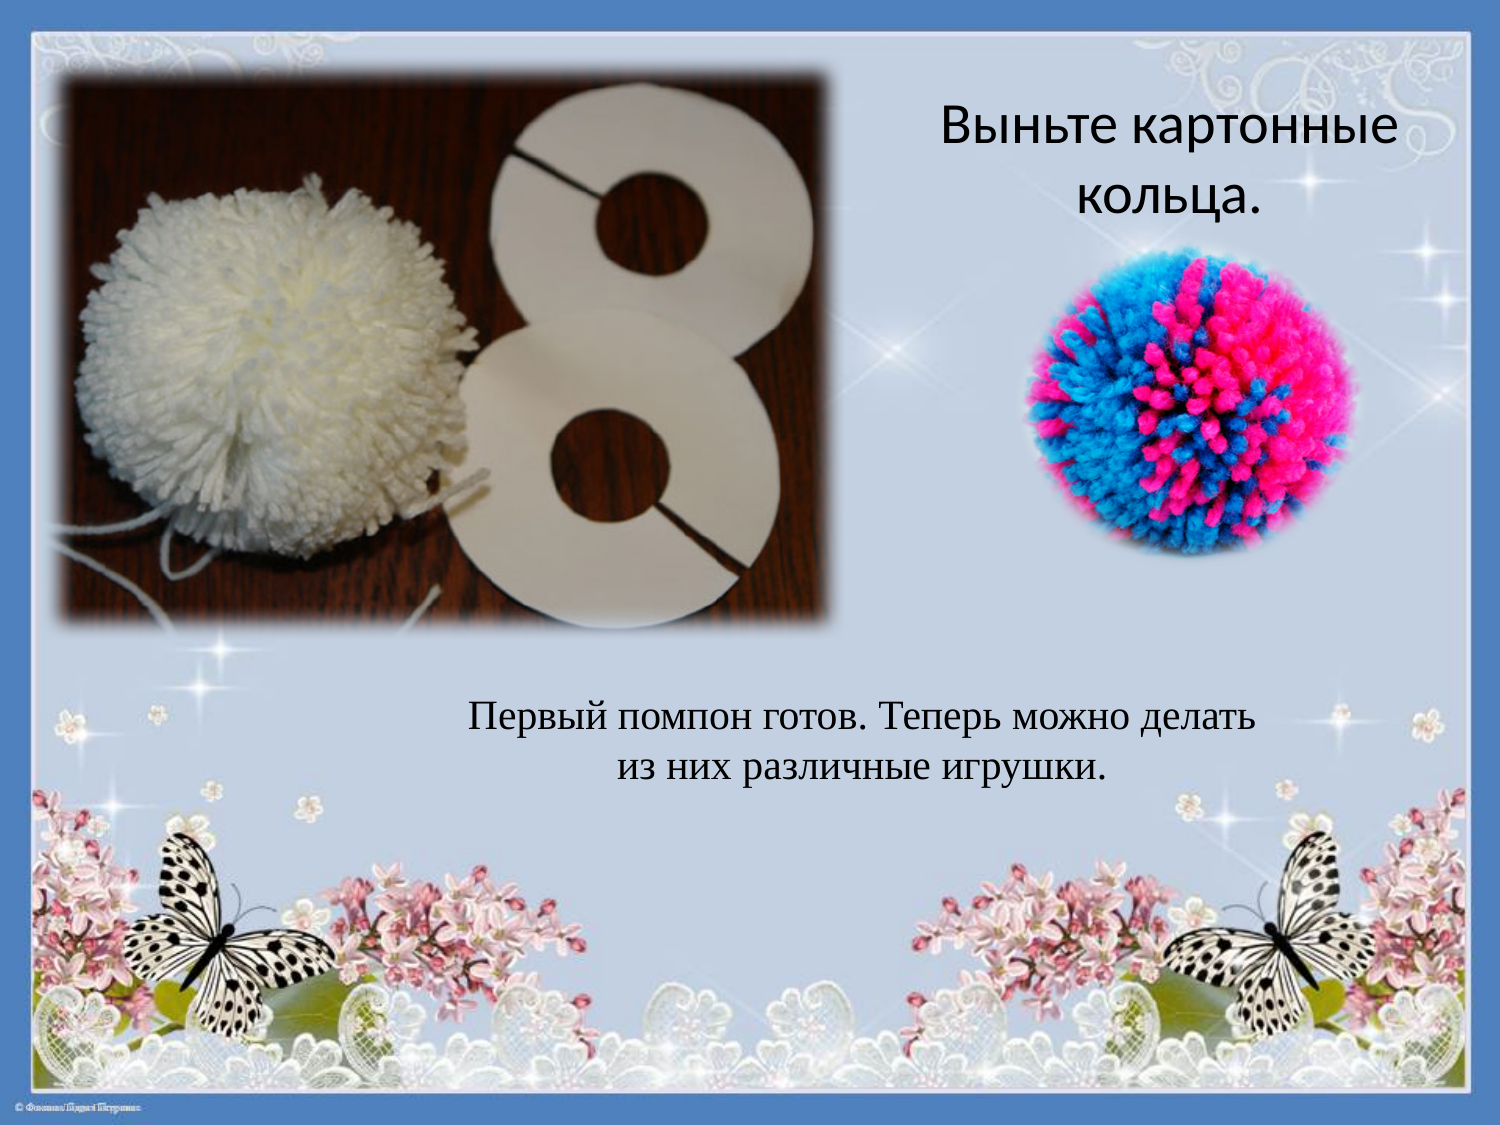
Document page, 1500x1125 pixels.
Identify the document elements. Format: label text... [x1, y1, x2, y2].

picture [0, 0, 1500, 1125]
text_box Выньте картонные кольца. [879, 78, 1460, 233]
text_box Первый помпон готов. Теперь можно делать из них различные игрушки. [442, 680, 1282, 796]
